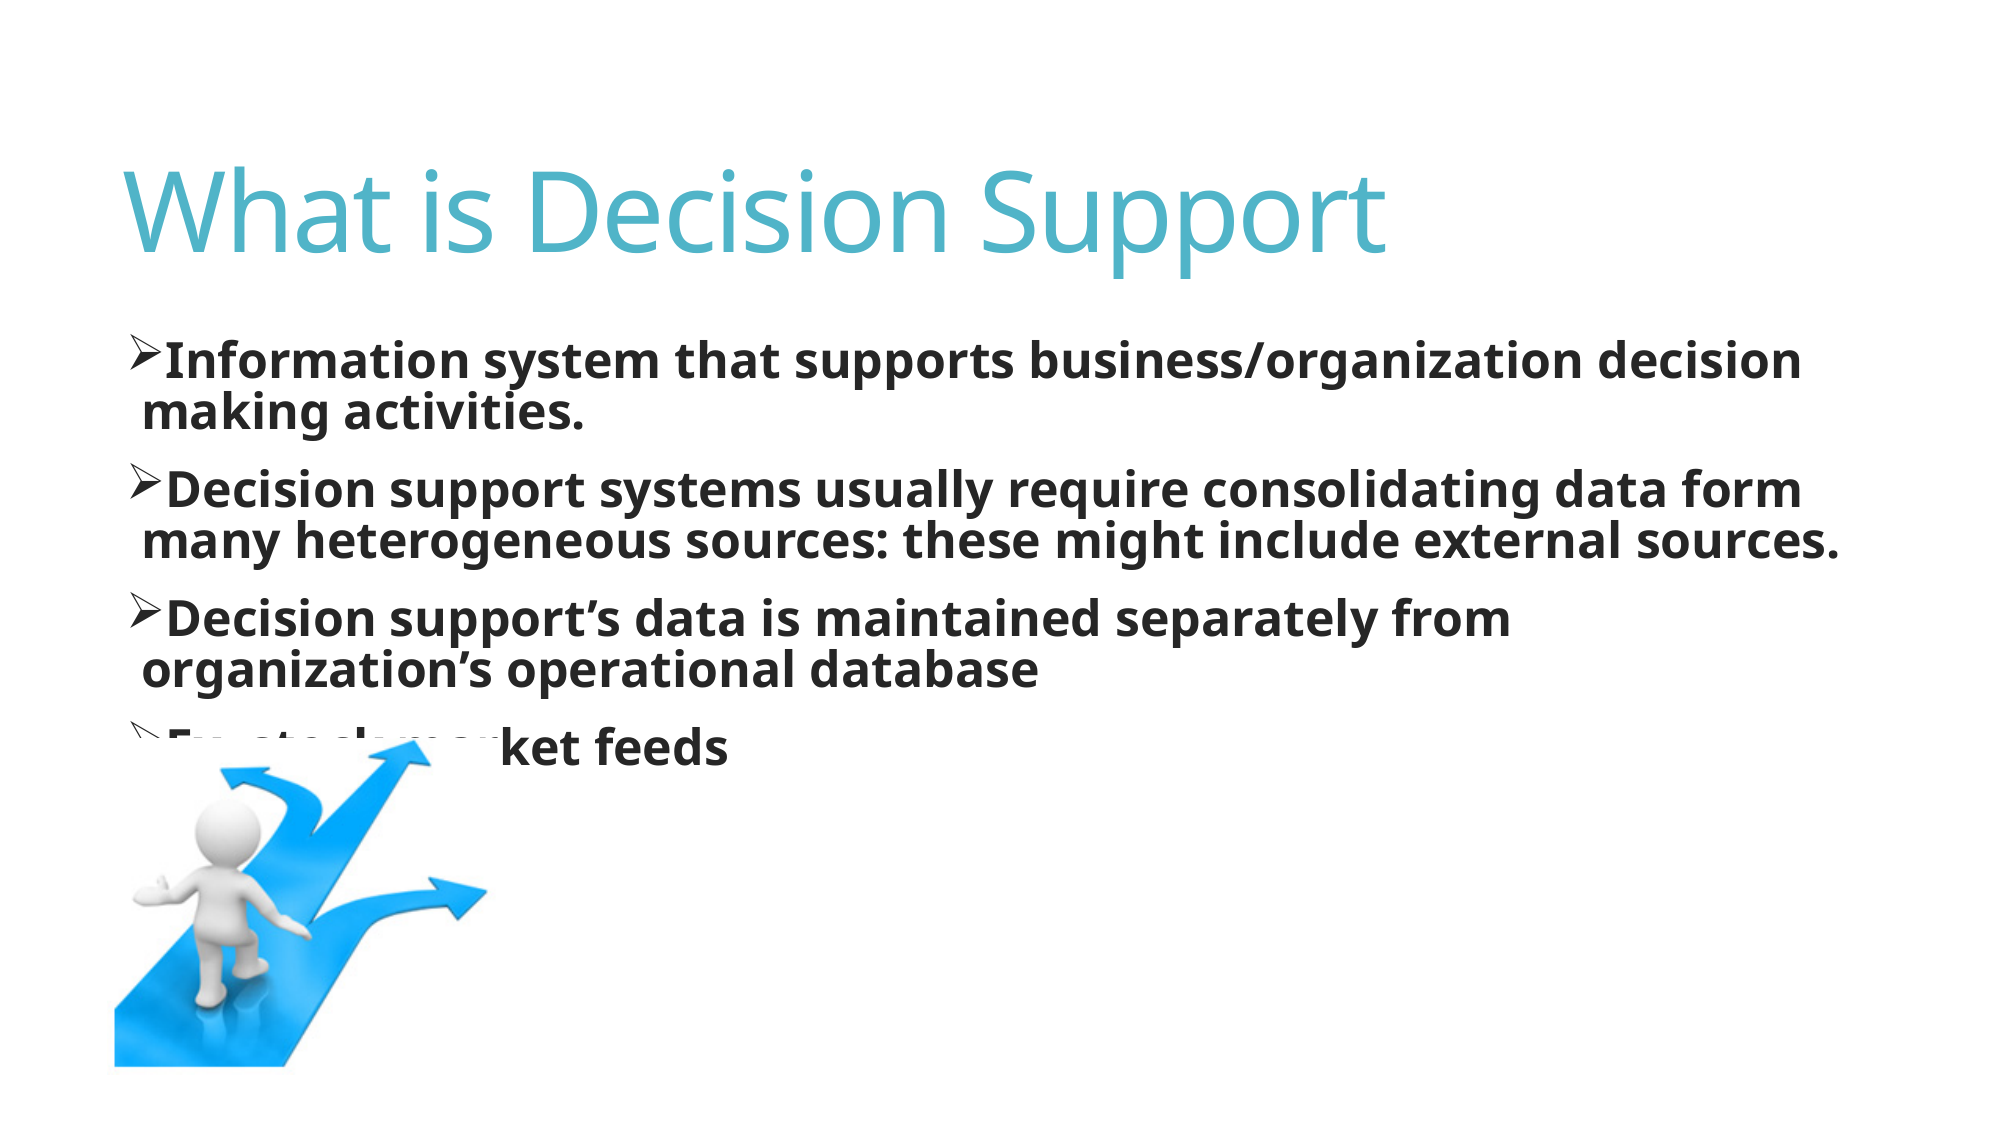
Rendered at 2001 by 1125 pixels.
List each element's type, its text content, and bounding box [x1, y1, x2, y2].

picture [107, 738, 499, 1075]
title What is Decision Support [107, 81, 1875, 354]
list Information system that supports business/organization decision making activities. Decision support systems usually require consolidating data form many heterogeneous sources: these might include external sources. Decision support’s data is maintained separately from organization’s operational database Ex. stock market feeds [111, 329, 1876, 948]
